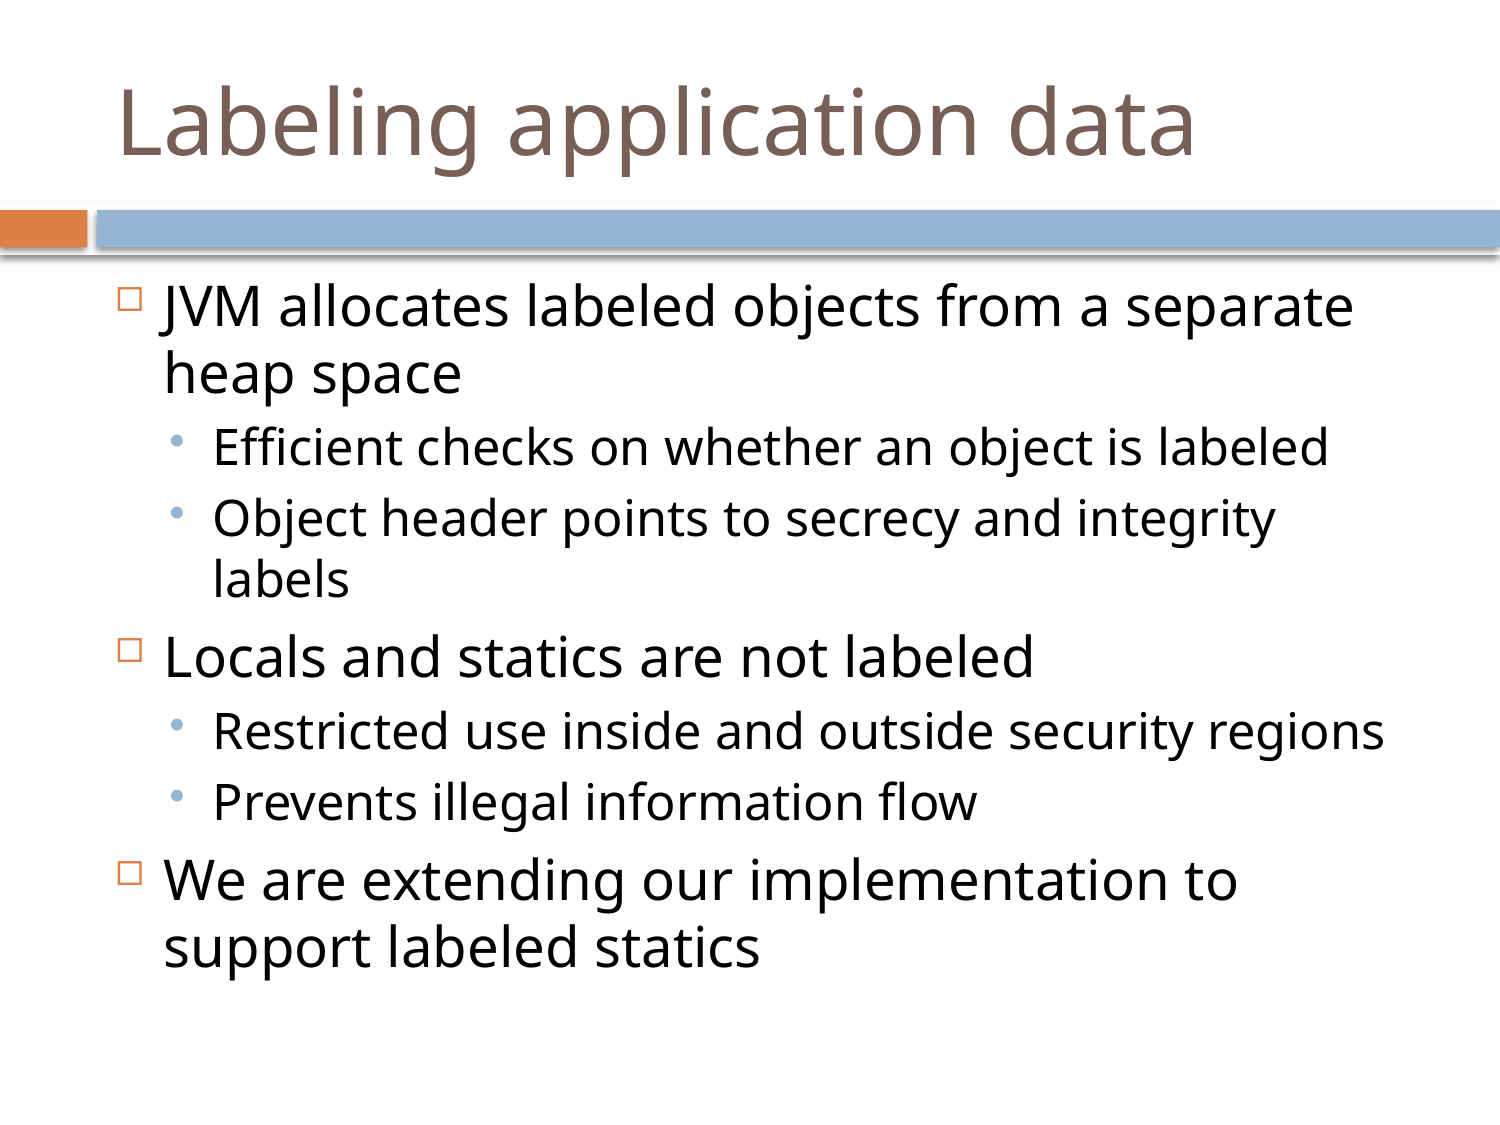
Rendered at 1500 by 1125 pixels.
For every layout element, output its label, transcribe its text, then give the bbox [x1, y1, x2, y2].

list JVM allocates labeled objects from a separate heap space Efficient checks on whether an object is labeled Object header points to secrecy and integrity labels Locals and statics are not labeled Restricted use inside and outside security regions Prevents illegal information flow We are extending our implementation to support labeled statics [100, 262, 1438, 1000]
title Labeling application data [100, 37, 1438, 200]
